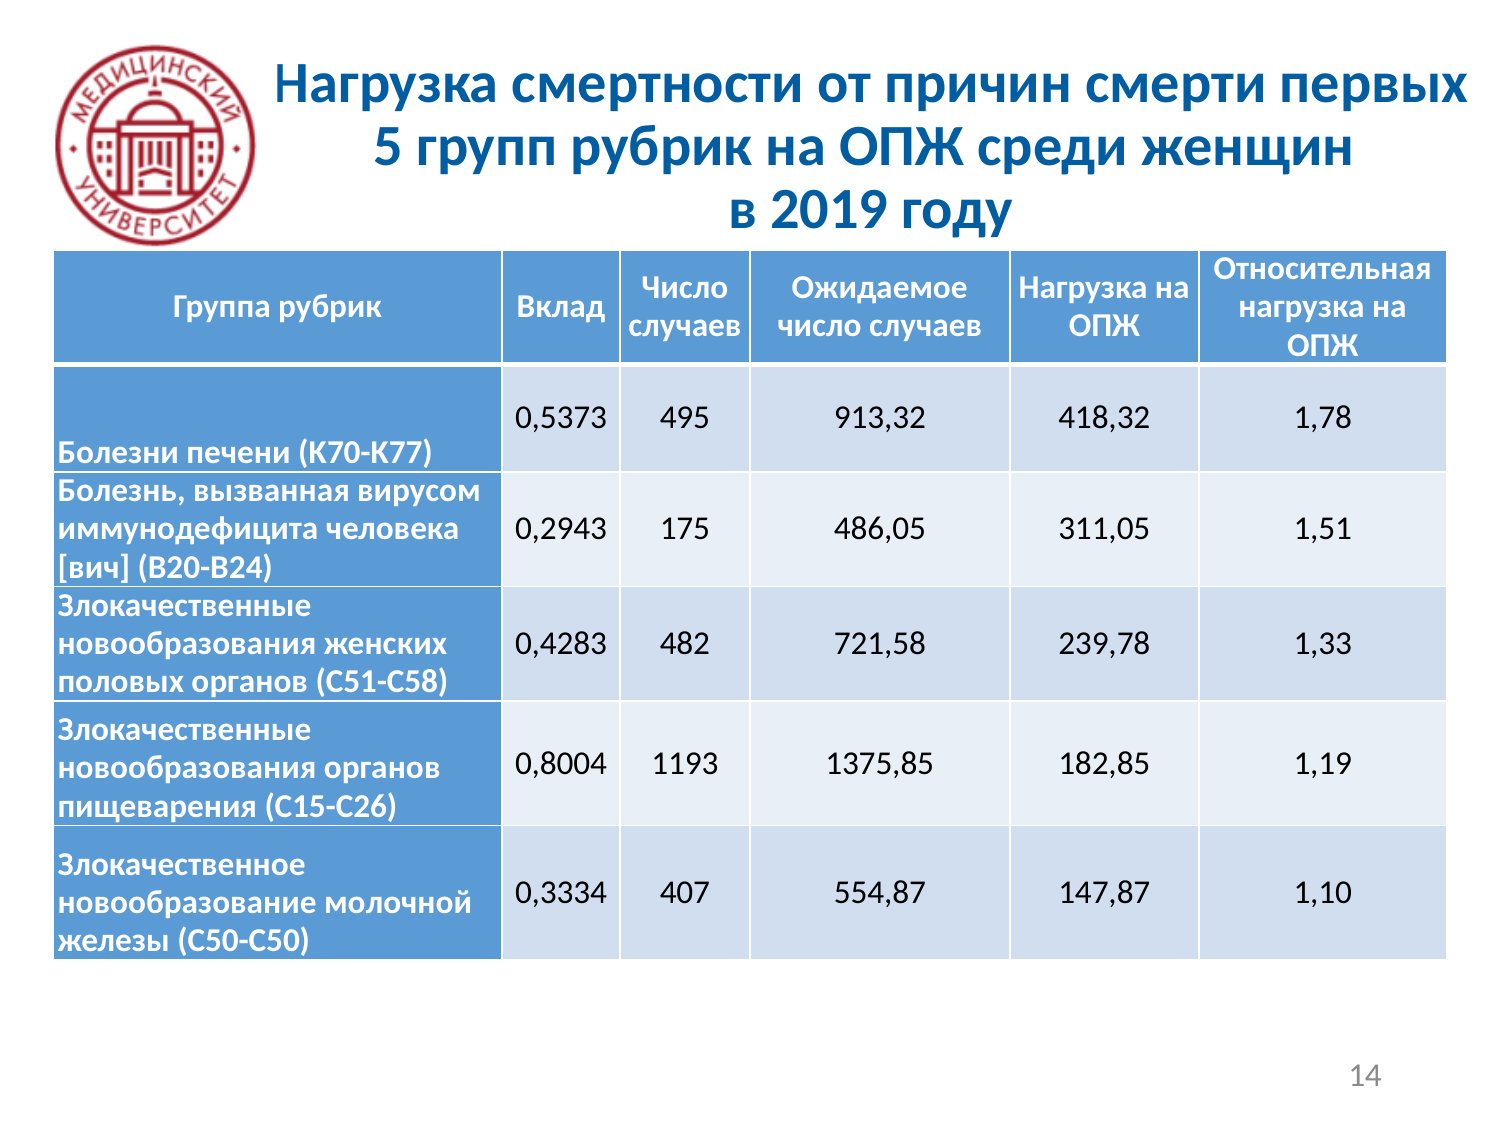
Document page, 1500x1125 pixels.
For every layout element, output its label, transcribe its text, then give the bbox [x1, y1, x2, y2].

table_header Группа рубрик [54, 251, 501, 362]
table_cell 1,10 [1200, 826, 1446, 959]
table_cell 482 [621, 587, 749, 700]
slide_number 14 [1059, 1042, 1397, 1103]
table_cell 407 [621, 826, 749, 959]
table_cell 175 [621, 473, 749, 586]
title Нагрузка смертности от причин смерти первых 5 групп рубрик на ОПЖ среди женщин в 2019 году [278, 38, 1500, 256]
table_cell 239,78 [1011, 587, 1198, 700]
table_cell 1,33 [1200, 587, 1446, 700]
table_cell 311,05 [1011, 473, 1198, 586]
picture [52, 28, 278, 254]
table_cell 1,19 [1200, 702, 1446, 825]
table_cell 147,87 [1011, 826, 1198, 959]
table_cell 0,2943 [503, 473, 619, 586]
table_cell Злокачественные новообразования женских половых органов (C51-C58) [54, 587, 501, 700]
table_cell 486,05 [751, 473, 1009, 586]
table_cell 721,58 [751, 587, 1009, 700]
table_cell Болезнь, вызванная вирусом иммунодефицита человека [вич] (B20-B24) [54, 473, 501, 586]
table_header Относительная нагрузка на ОПЖ [1200, 251, 1446, 362]
table_cell 1,51 [1200, 473, 1446, 586]
table_cell 0,5373 [503, 367, 619, 471]
table_header Нагрузка на ОПЖ [1011, 251, 1198, 362]
table_cell Злокачественные новообразования органов пищеварения (C15-C26) [54, 702, 501, 825]
table_cell 0,8004 [503, 702, 619, 825]
table_header Ожидаемое число случаев [751, 251, 1009, 362]
table_cell 495 [621, 367, 749, 471]
table_cell 1,78 [1200, 367, 1446, 471]
table_cell 554,87 [751, 826, 1009, 959]
table_cell Болезни печени (K70-K77) [54, 367, 501, 471]
table_cell Злокачественное новообразование молочной железы (C50-C50) [54, 826, 501, 959]
table_cell 1193 [621, 702, 749, 825]
table_cell 1375,85 [751, 702, 1009, 825]
table_cell 0,4283 [503, 587, 619, 700]
table_header Вклад [503, 251, 619, 362]
table_cell 418,32 [1011, 367, 1198, 471]
table_cell 913,32 [751, 367, 1009, 471]
table_cell 0,3334 [503, 826, 619, 959]
table_header Число случаев [621, 251, 749, 362]
table_cell 182,85 [1011, 702, 1198, 825]
